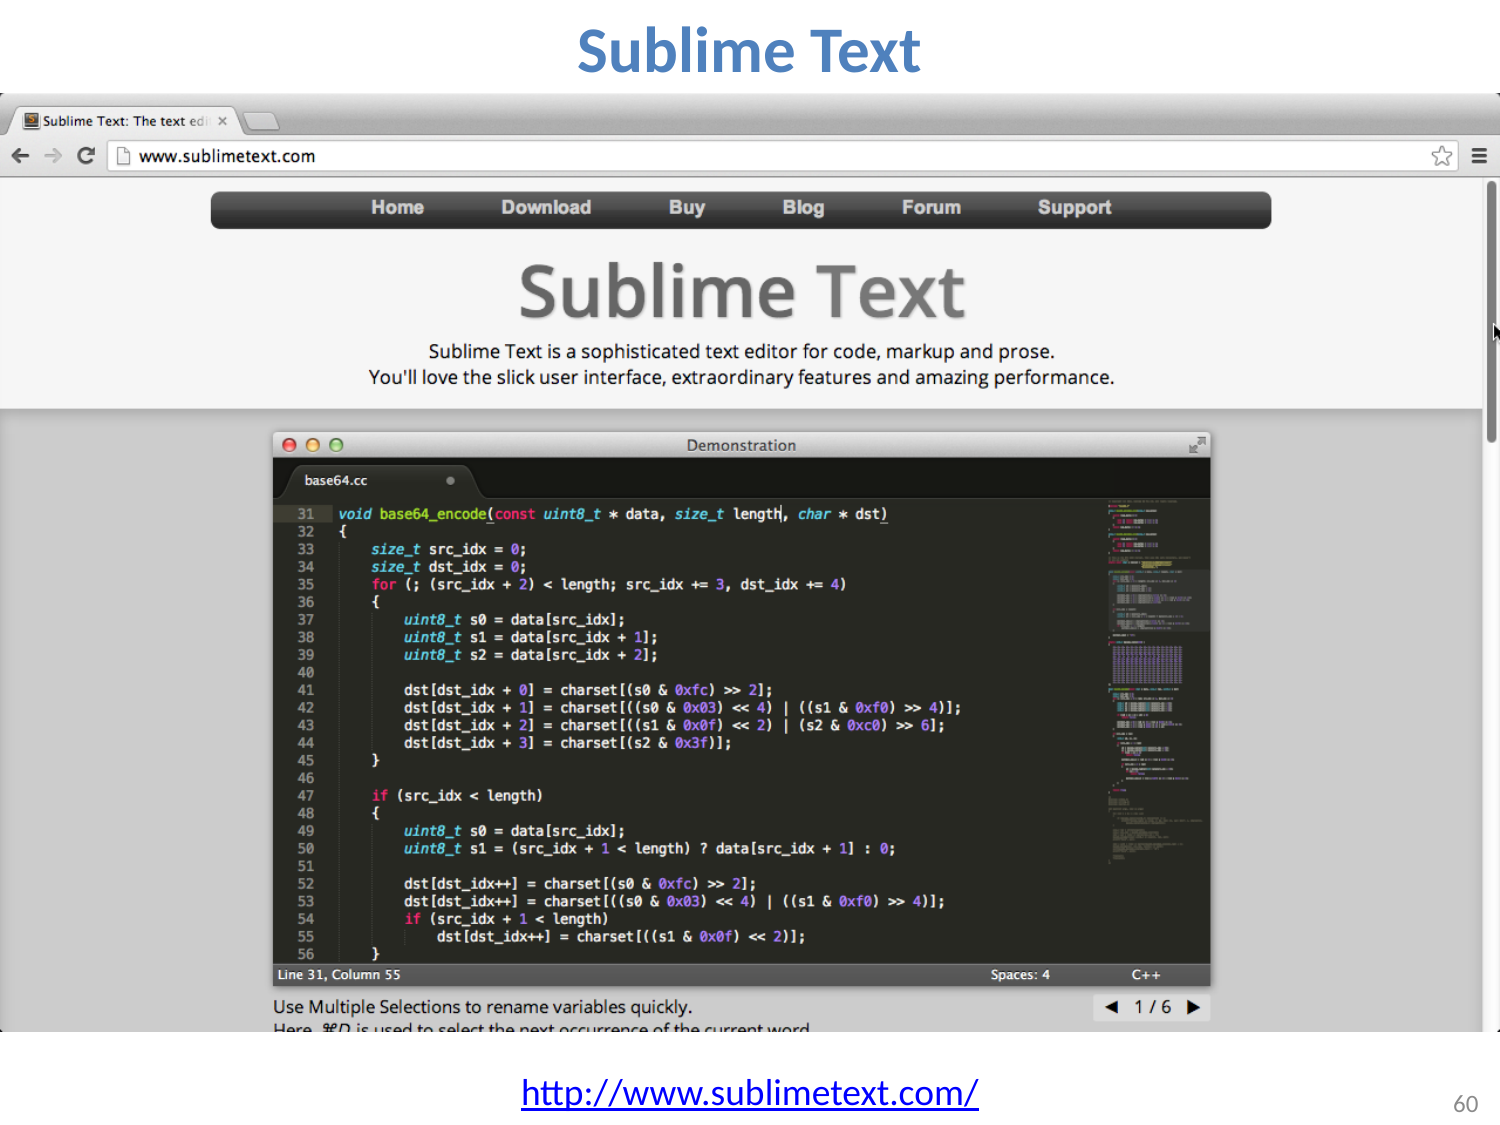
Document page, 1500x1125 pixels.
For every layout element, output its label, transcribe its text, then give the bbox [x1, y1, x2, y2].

picture [0, 93, 1500, 1032]
slide_number 60 [1399, 1083, 1494, 1122]
title Sublime Text [75, 0, 1425, 92]
text_box http://www.sublimetext.com/ [506, 1060, 994, 1121]
